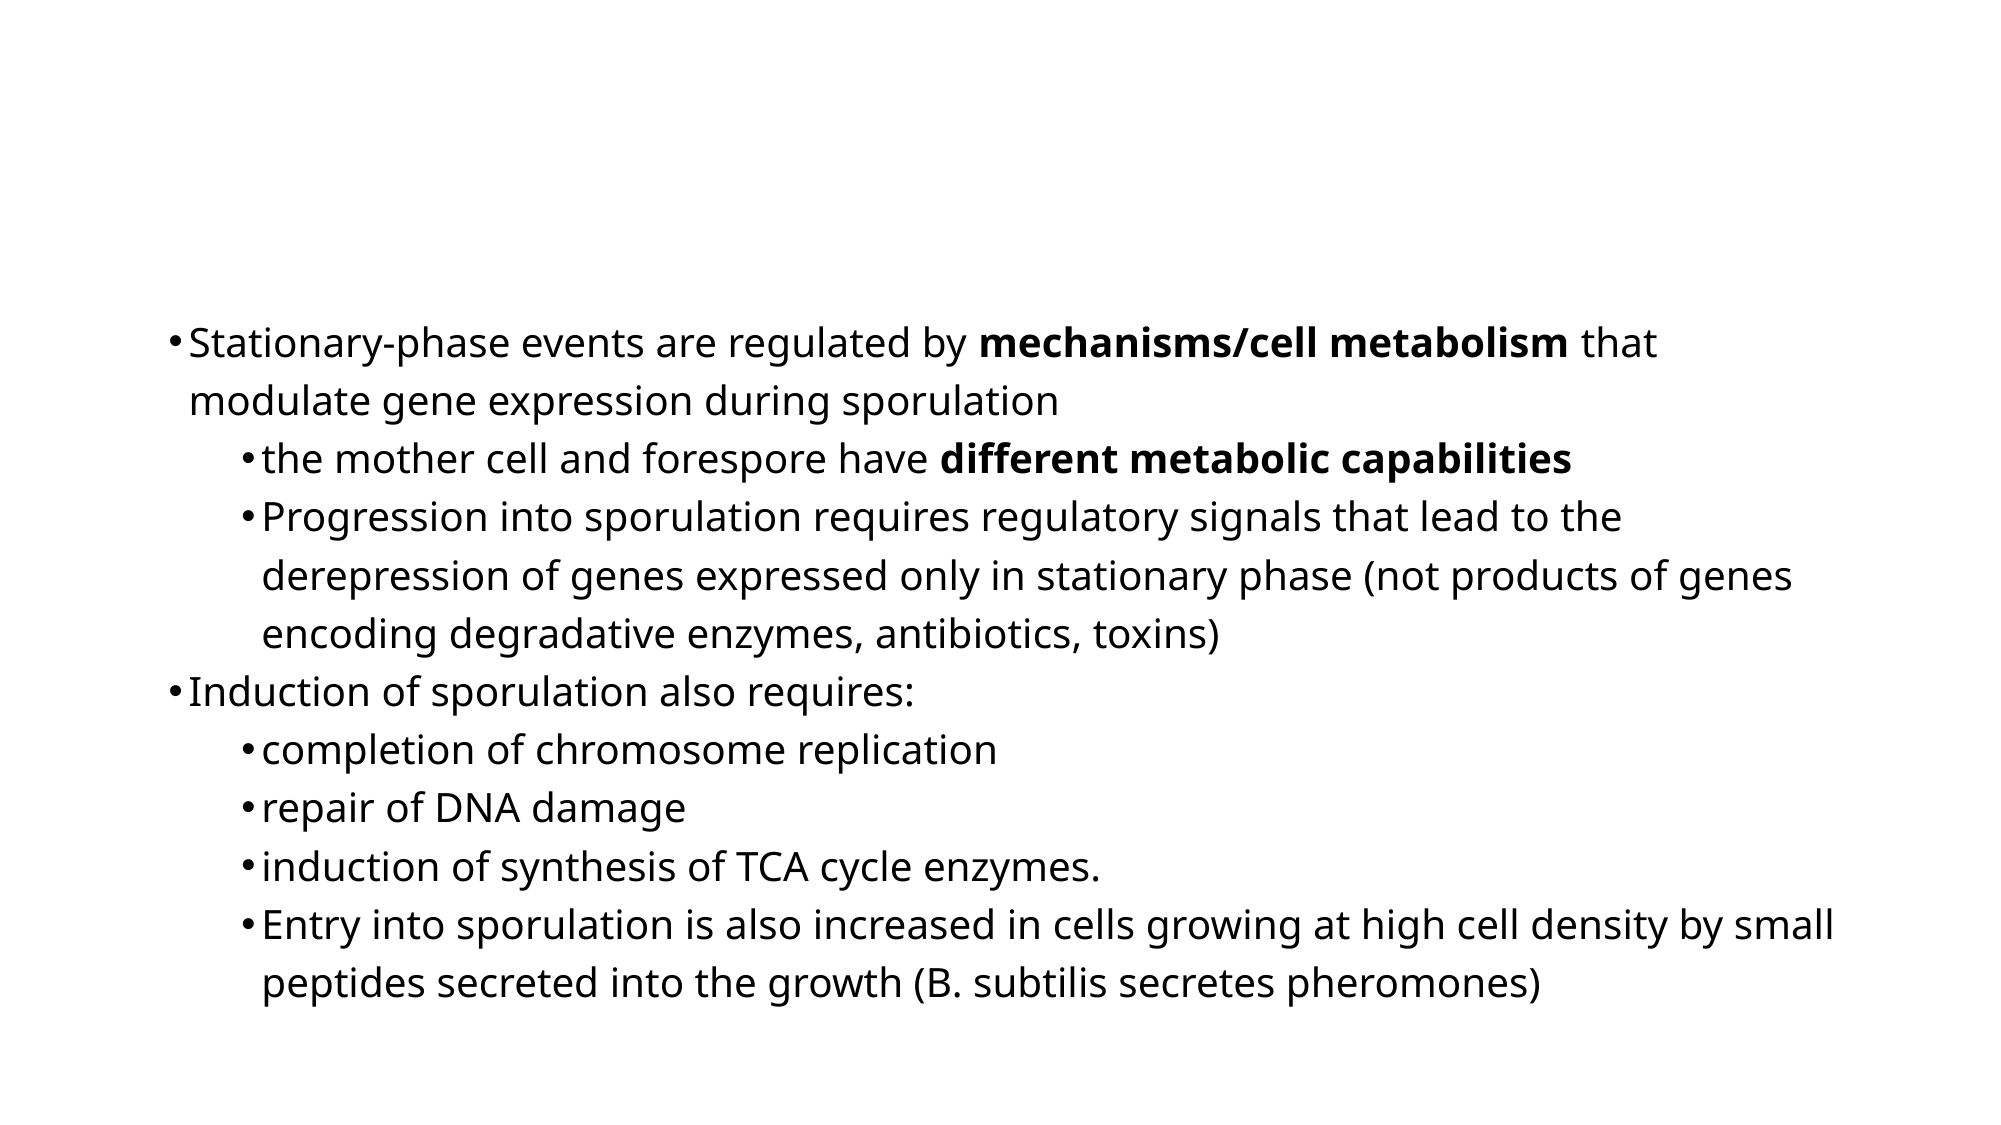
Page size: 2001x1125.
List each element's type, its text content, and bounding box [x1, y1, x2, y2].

list Stationary-phase events are regulated by mechanisms/cell metabolism that modulate gene expression during sporulation the mother cell and forespore have different metabolic capabilities Progression into sporulation requires regulatory signals that lead to the derepression of genes expressed only in stationary phase (not products of genes encoding degradative enzymes, antibiotics, toxins) Induction of sporulation also requires: completion of chromosome replication repair of DNA damage induction of synthesis of TCA cycle enzymes. Entry into sporulation is also increased in cells growing at high cell density by small peptides secreted into the growth (B. subtilis secretes pheromones) [137, 299, 1863, 1014]
